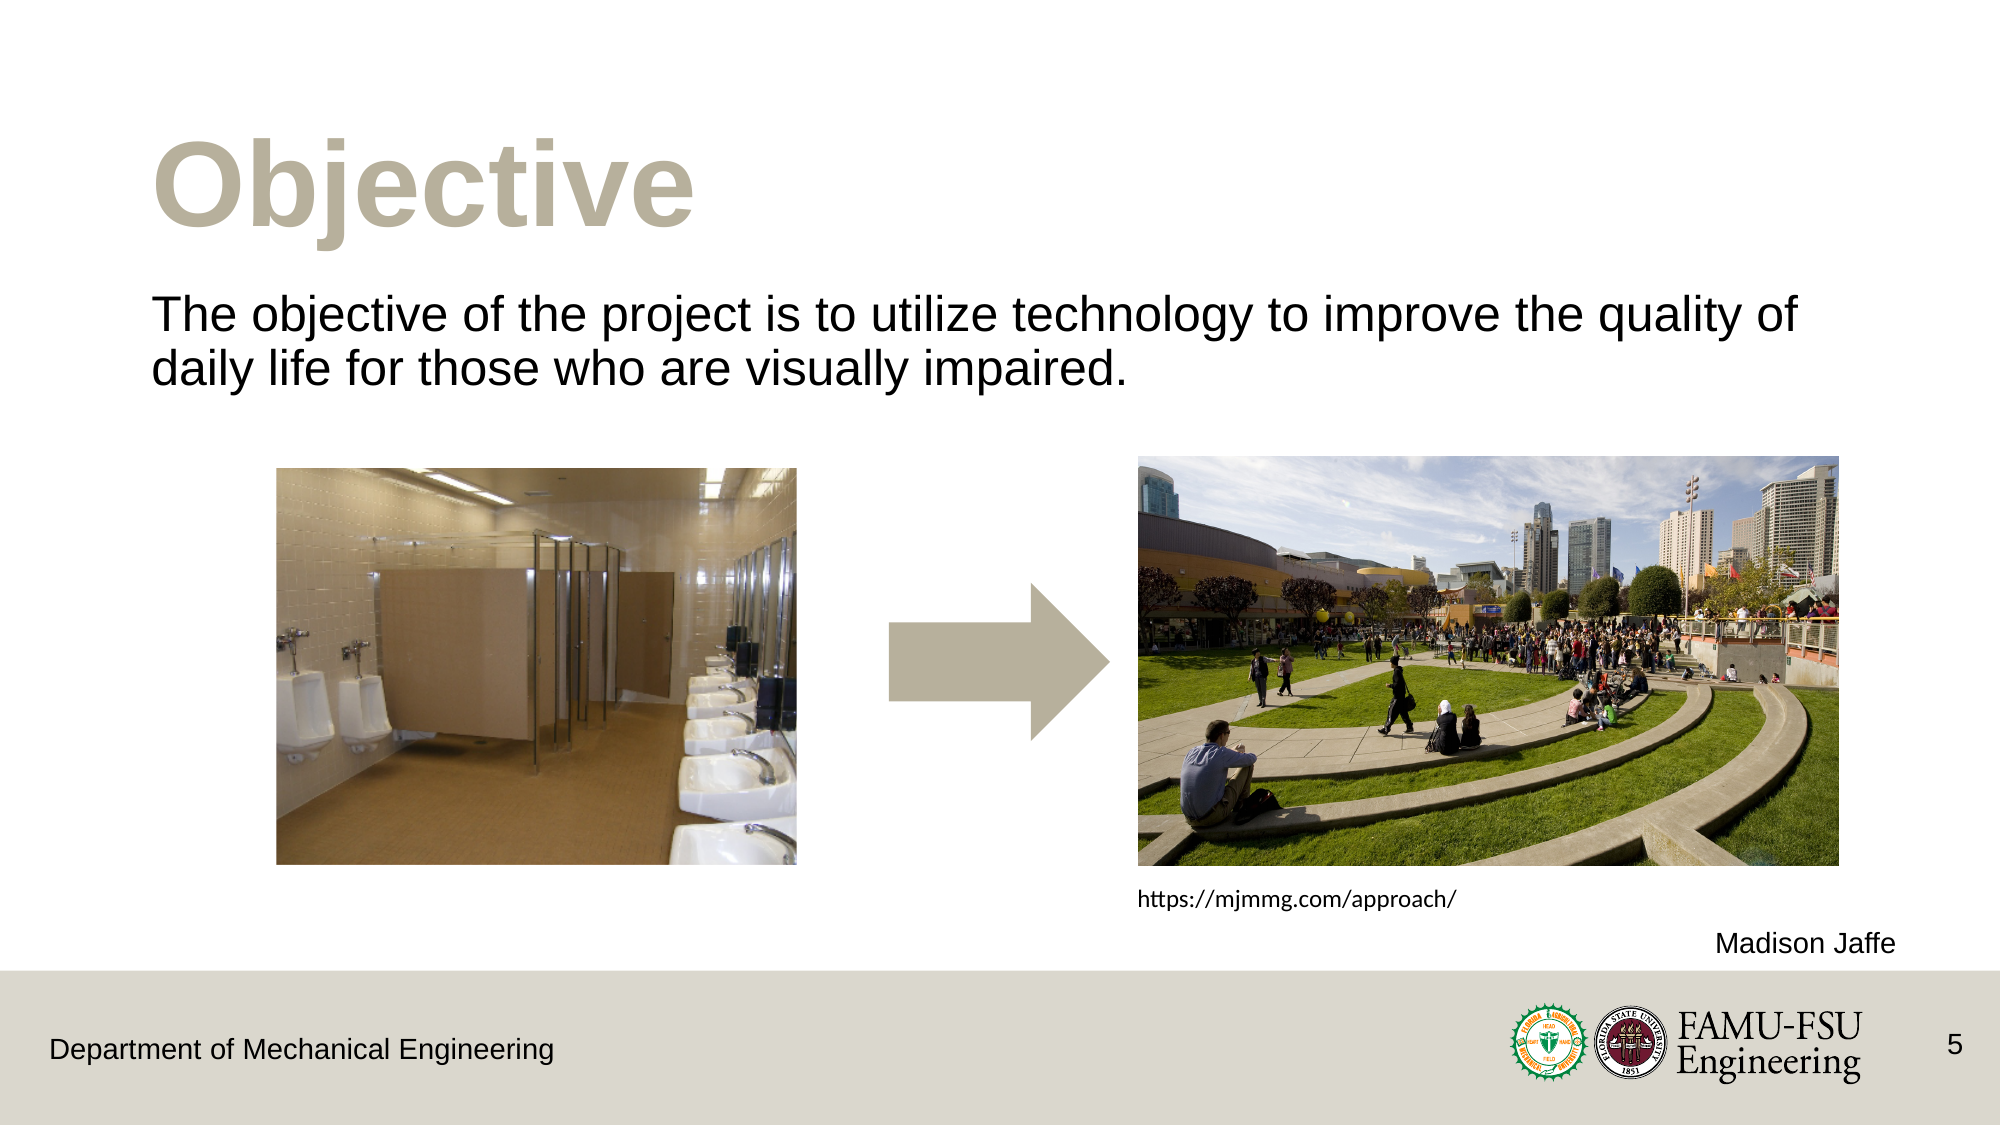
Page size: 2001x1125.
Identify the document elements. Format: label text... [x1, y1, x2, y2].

slide_number 5 [1862, 1017, 1978, 1078]
picture [276, 468, 797, 865]
title Objective [136, 113, 1863, 261]
text_box https://mjmmg.com/approach/ [1122, 875, 1573, 921]
list The objective of the project is to utilize technology to improve the quality of daily life for those who are visually impaired. [136, 280, 1850, 865]
text_box Madison Jaffe [1699, 920, 2000, 972]
picture [1138, 456, 1839, 866]
text_box [888, 582, 1111, 742]
